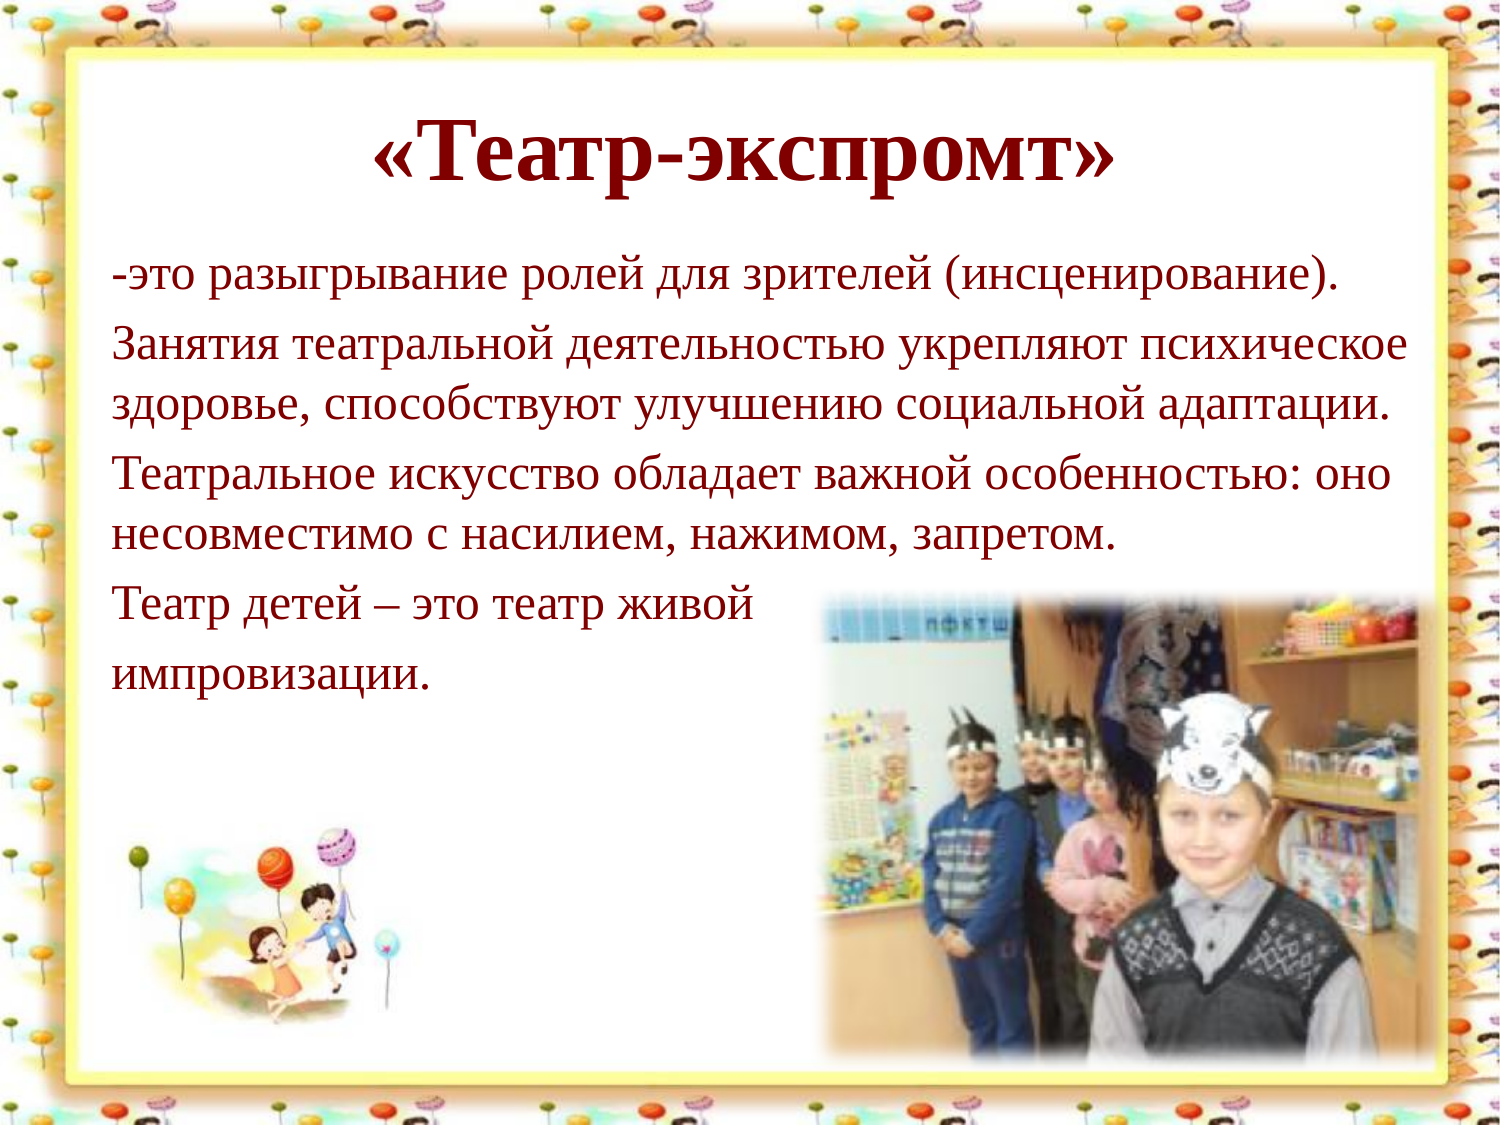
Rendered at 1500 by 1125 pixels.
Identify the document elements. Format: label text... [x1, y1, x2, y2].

picture [0, 0, 1500, 1125]
list -это разыгрывание ролей для зрителей (инсценирование). Занятия театральной деятельностью укрепляют психическое здоровье, способствуют улучшению социальной адаптации. Театральное искусство обладает важной особенностью: оно несовместимо с насилием, нажимом, запретом. Театр детей – это театр живой импровизации. [96, 231, 1457, 705]
title «Театр-экспромт» [183, 78, 1307, 209]
